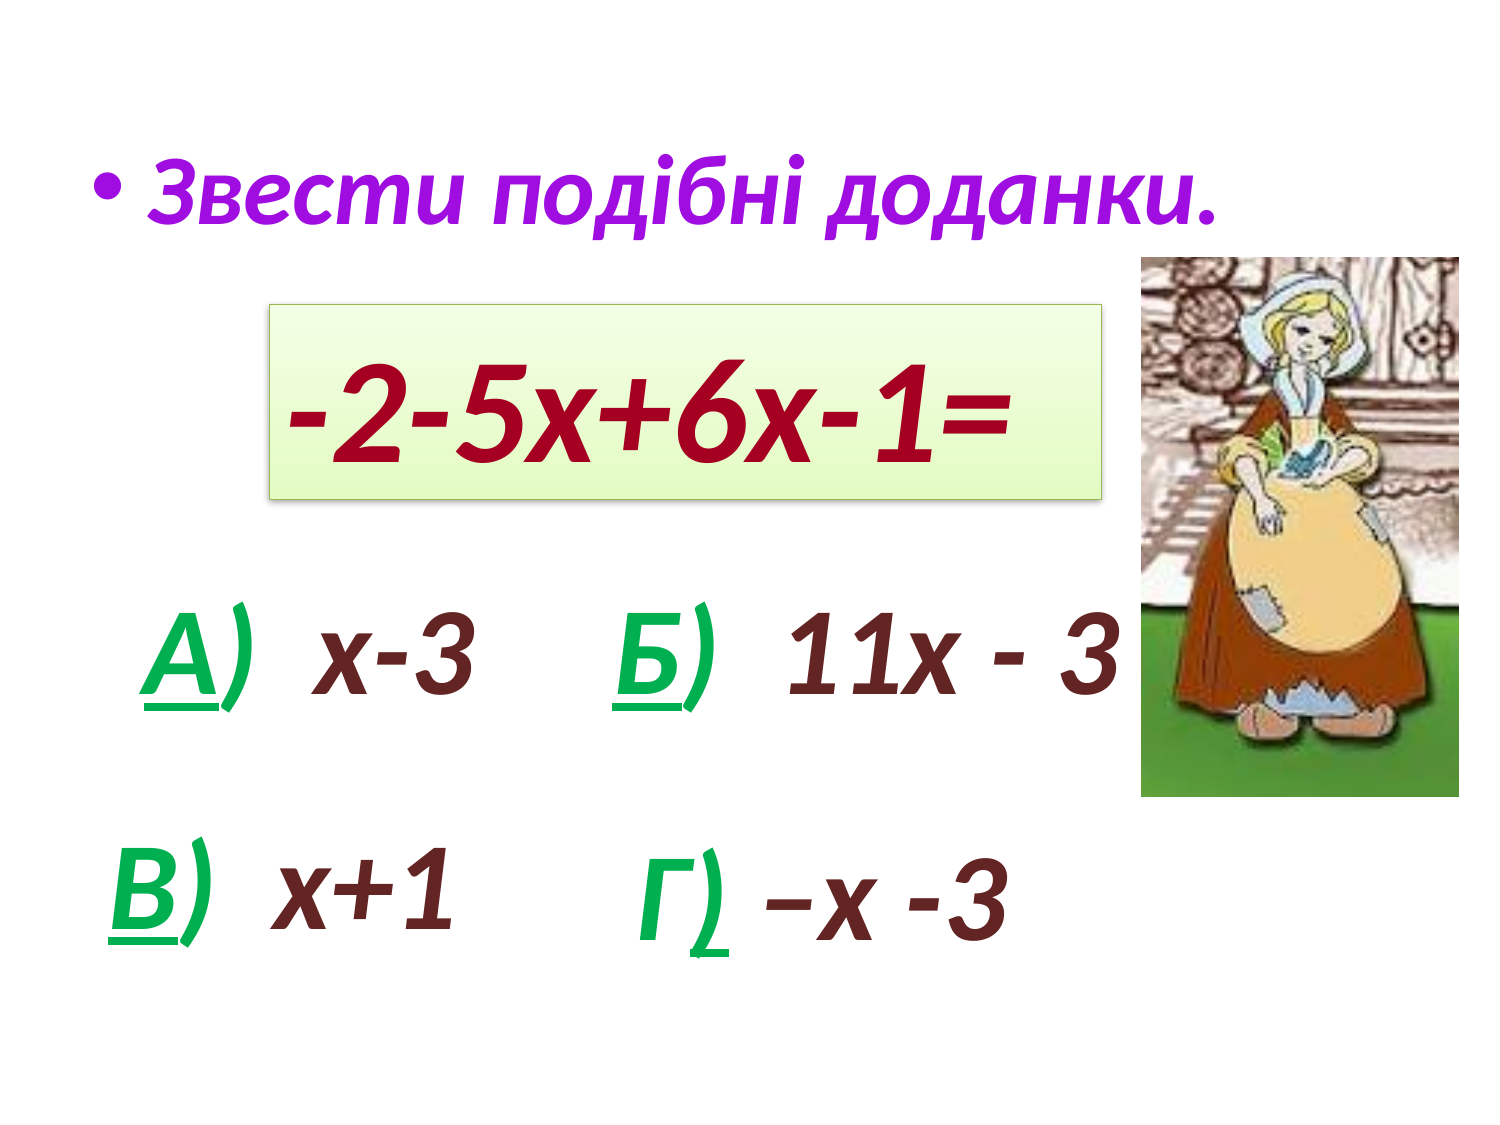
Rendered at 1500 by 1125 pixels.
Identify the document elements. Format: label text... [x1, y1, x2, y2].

list Звести подібні доданки. [75, 117, 1425, 1005]
text_box А) х-3 [128, 562, 551, 728]
text_box -2-5х+6х-1= [269, 304, 1102, 500]
text_box Г) –х -3 [621, 808, 1137, 974]
picture [1141, 257, 1459, 798]
text_box Б) 11х - 3 [597, 562, 1136, 728]
text_box В) х+1 [93, 796, 563, 962]
